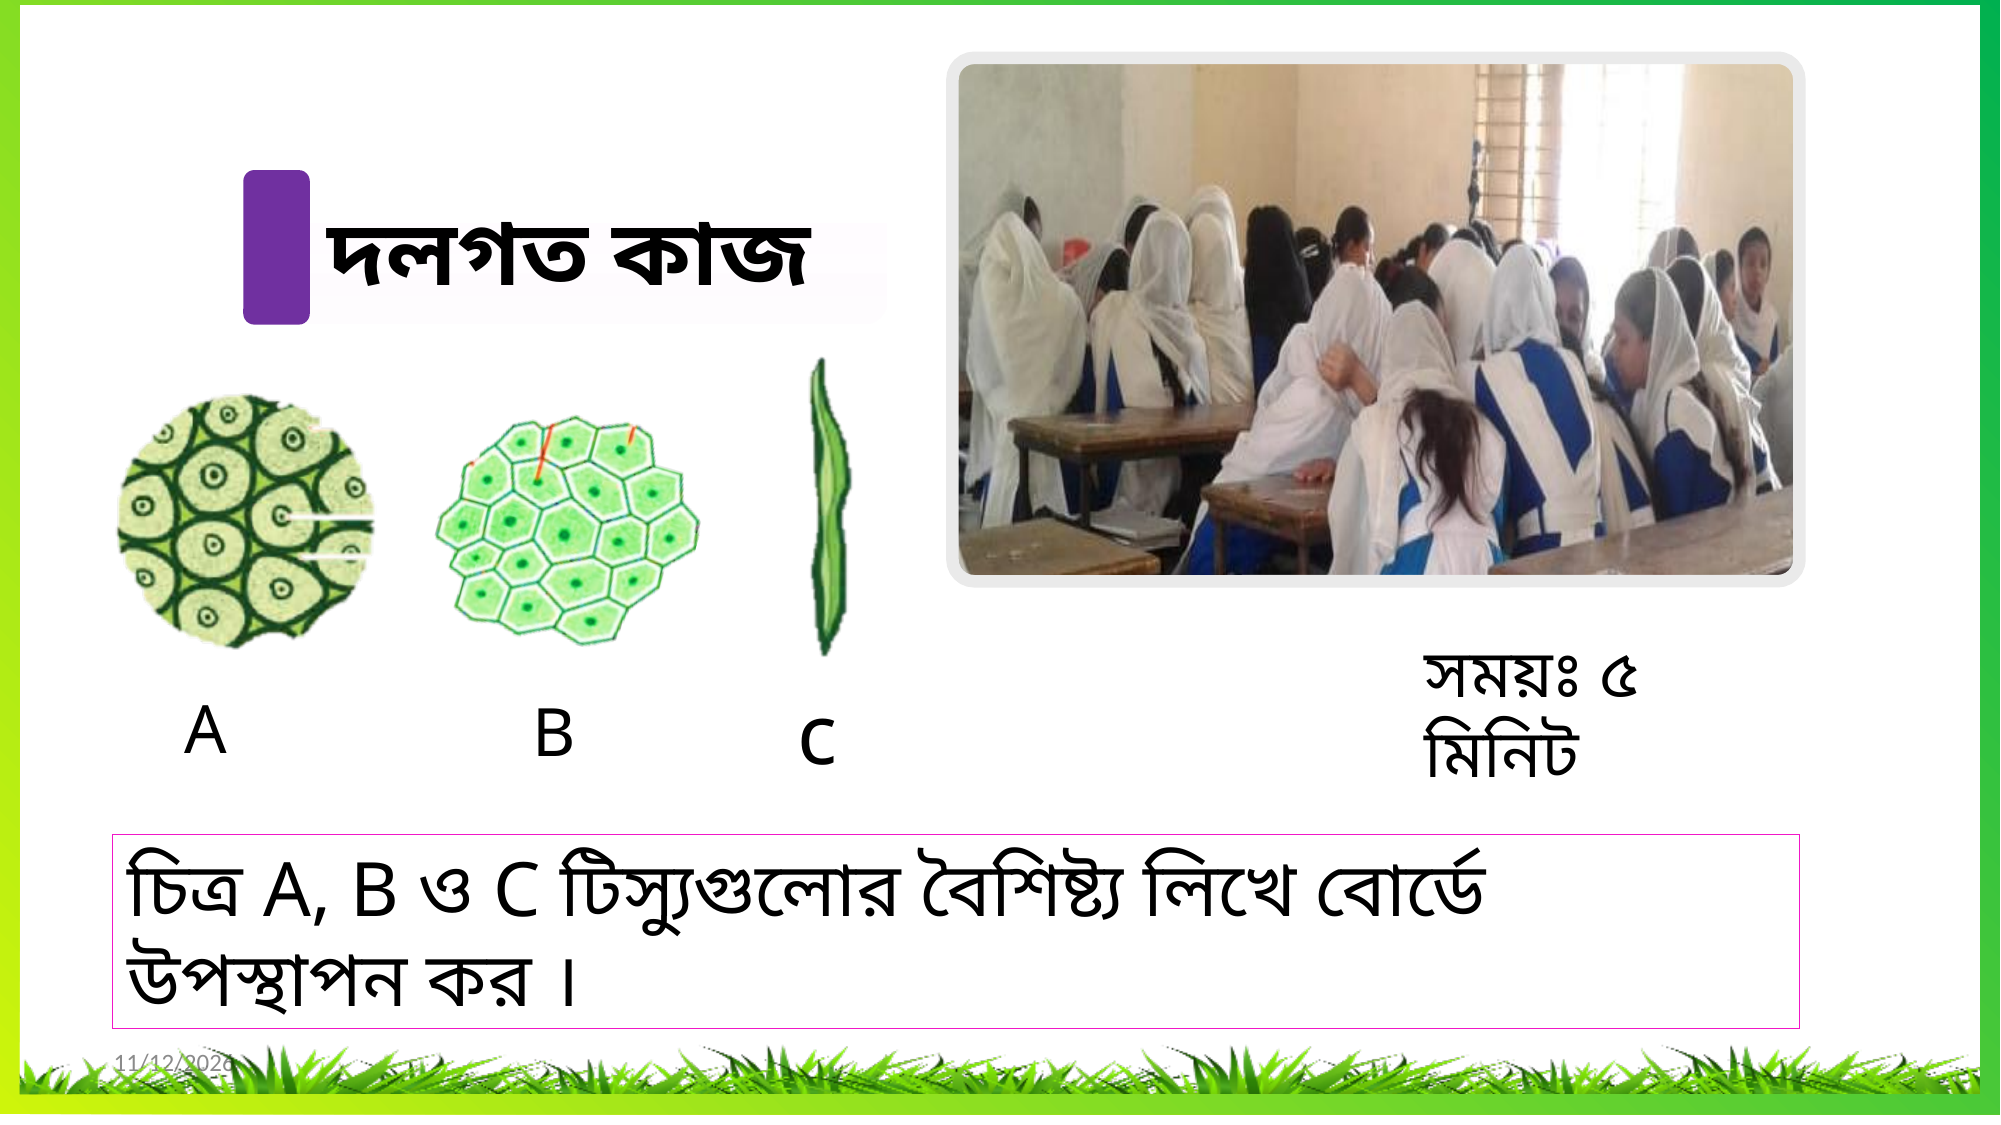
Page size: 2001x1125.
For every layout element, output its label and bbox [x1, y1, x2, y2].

picture [774, 347, 869, 680]
picture [102, 378, 378, 675]
picture [415, 394, 714, 659]
text_box [0, 0, 2000, 1115]
